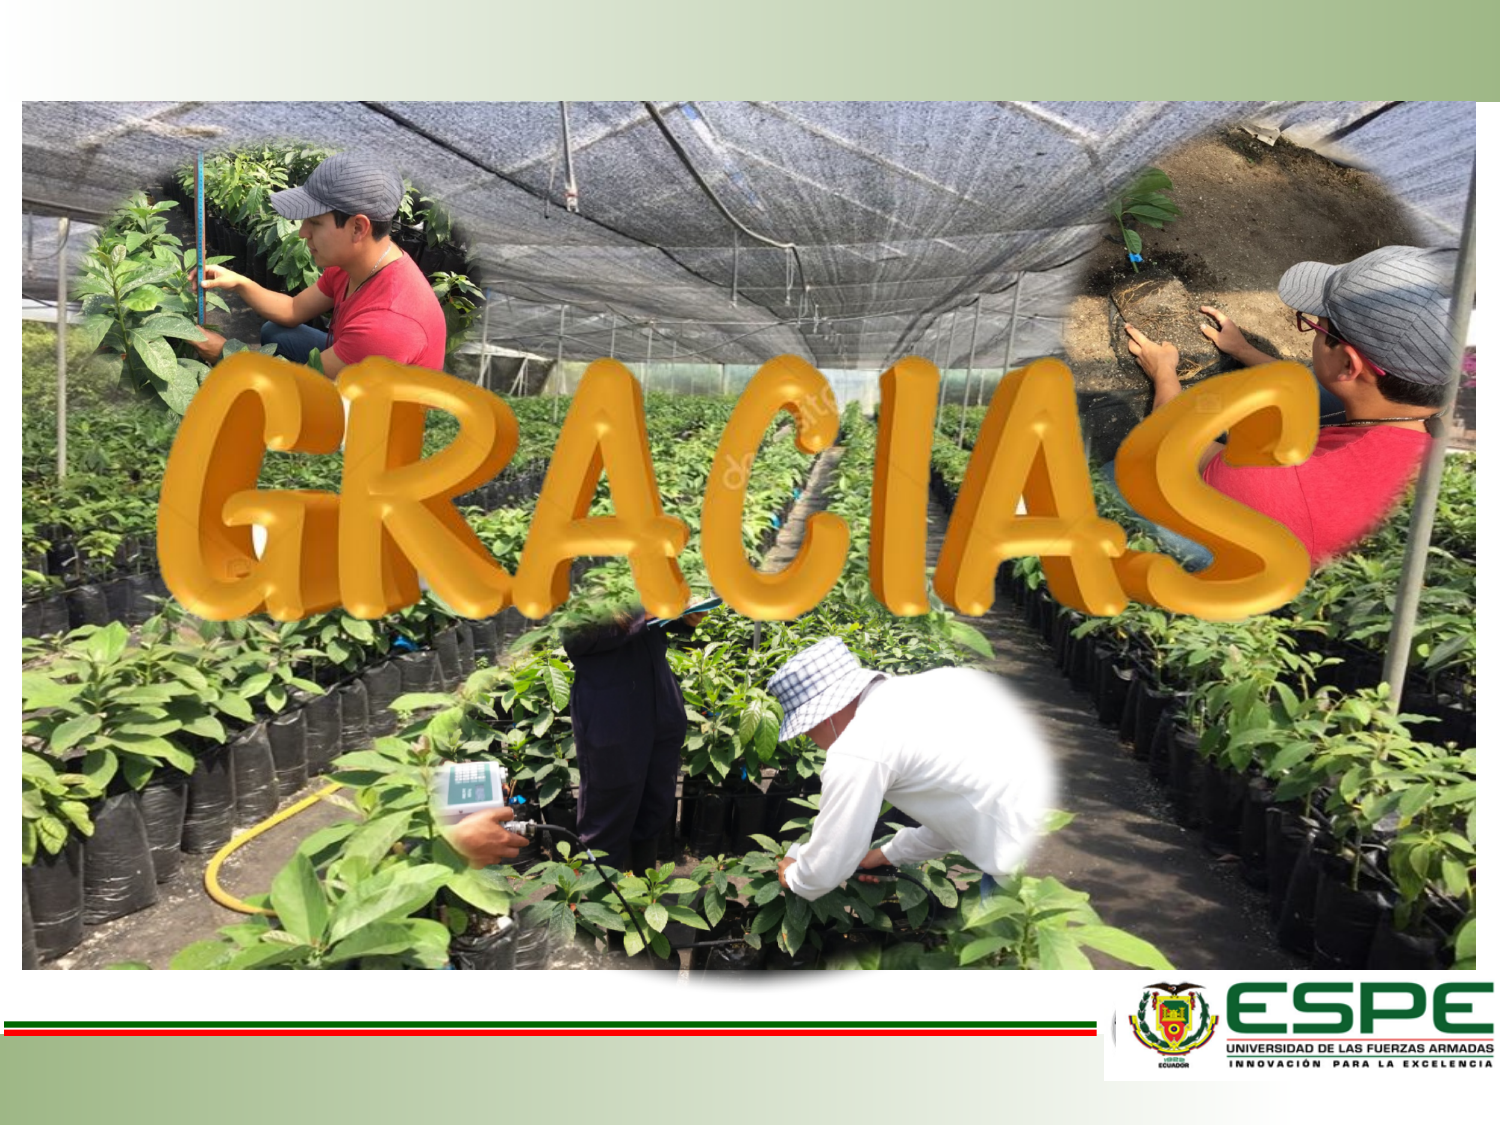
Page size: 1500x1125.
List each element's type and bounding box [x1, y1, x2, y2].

picture [22, 101, 1500, 1081]
